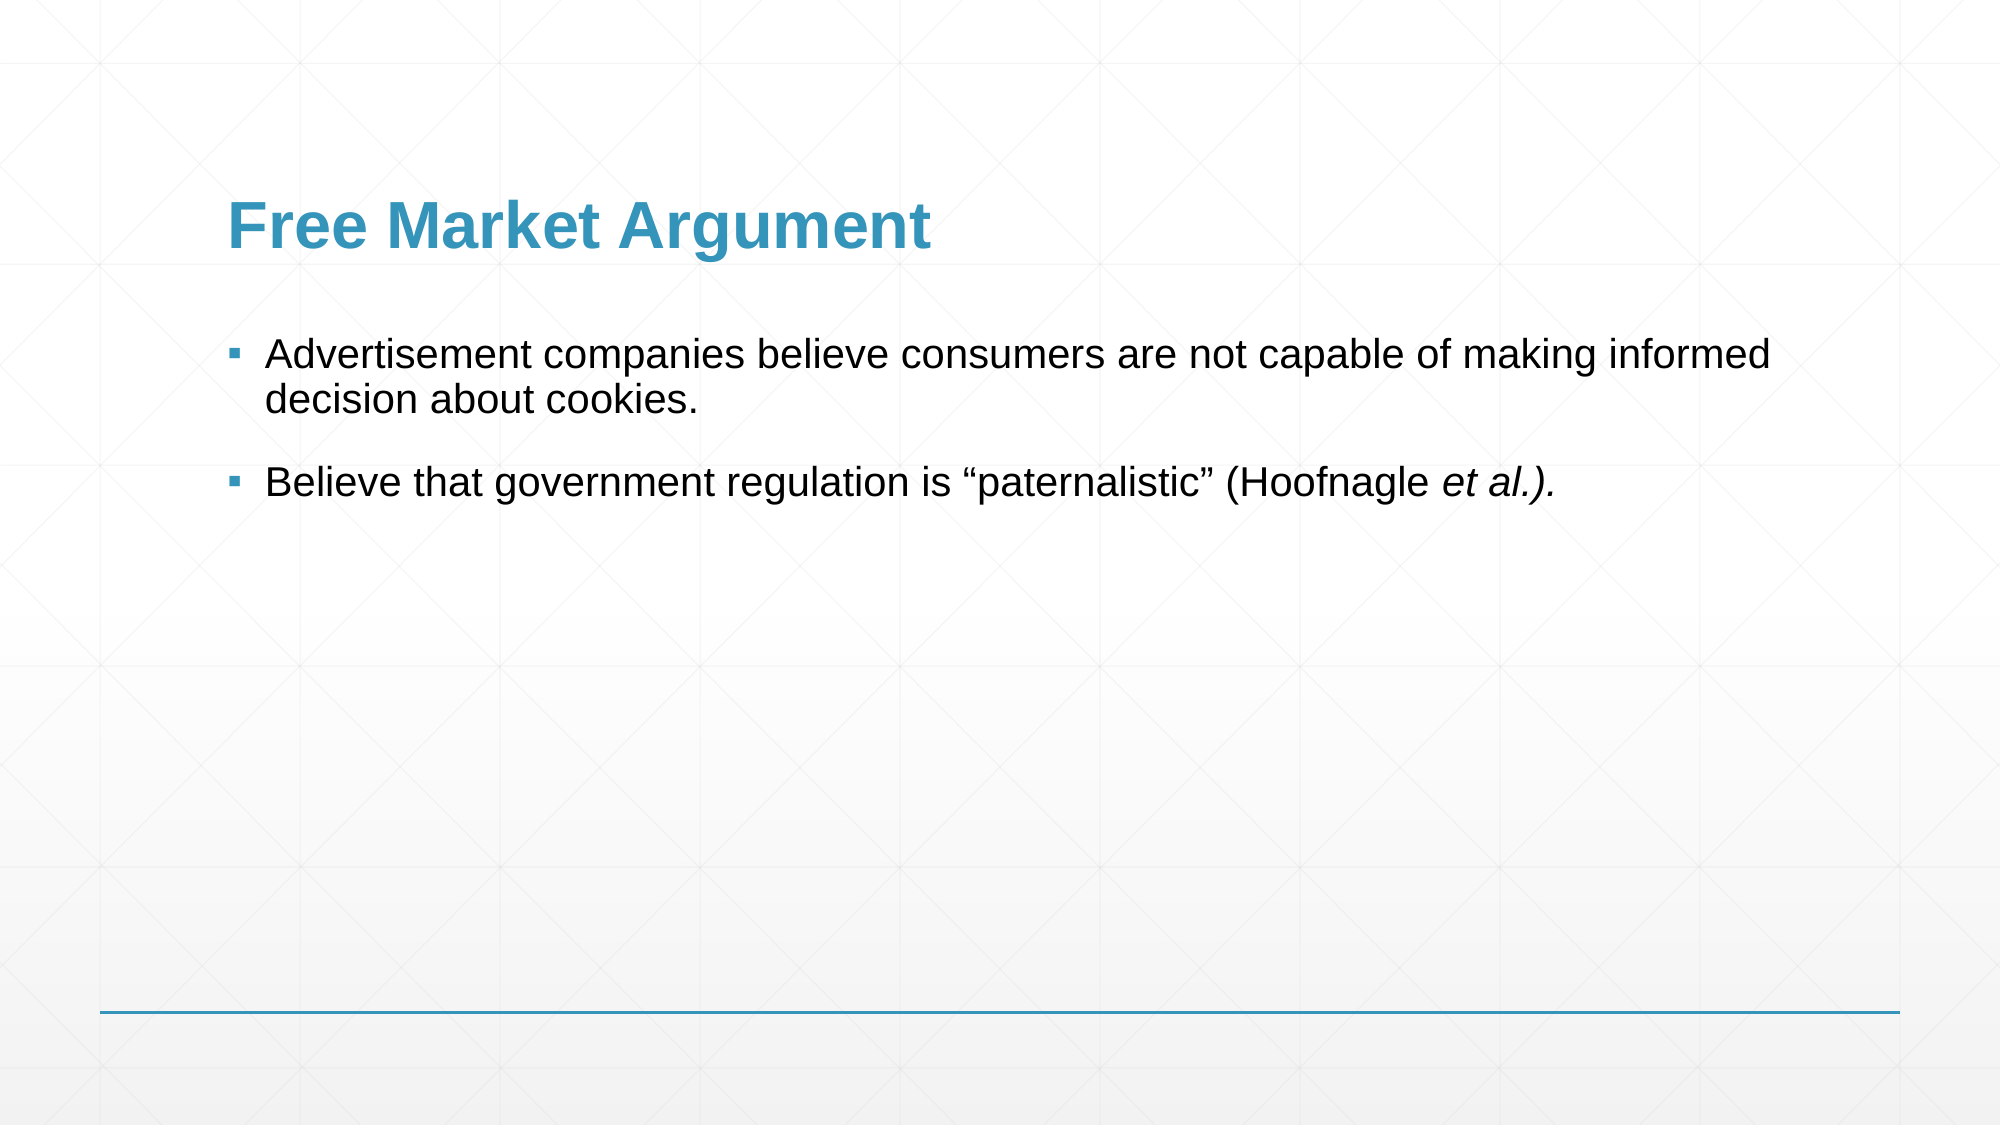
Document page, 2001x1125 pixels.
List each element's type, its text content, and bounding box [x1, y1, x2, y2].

list Advertisement companies believe consumers are not capable of making informed decision about cookies. Believe that government regulation is “paternalistic” (Hoofnagle et al.). [212, 324, 1788, 950]
title Free Market Argument [212, 82, 1788, 271]
